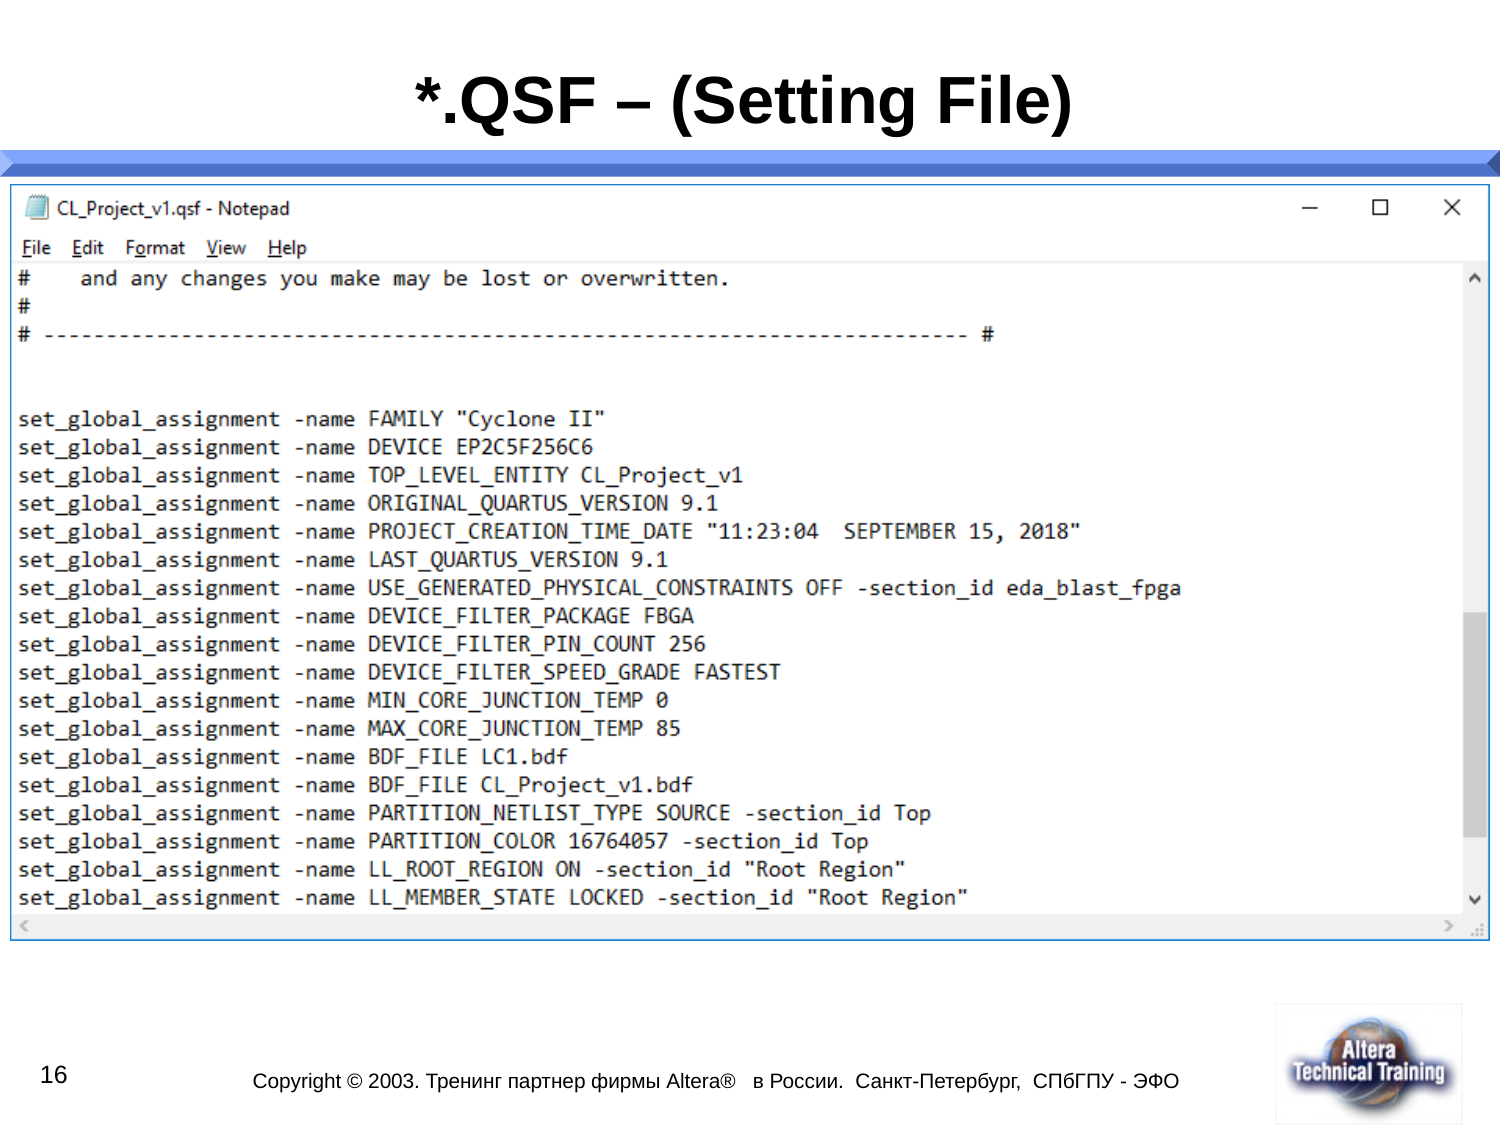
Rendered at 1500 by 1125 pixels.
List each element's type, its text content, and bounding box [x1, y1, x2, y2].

picture [10, 184, 1490, 941]
title *.QSF – (Setting File) [60, 0, 1430, 145]
picture [1275, 1003, 1463, 1125]
slide_number 16 [24, 1049, 163, 1099]
